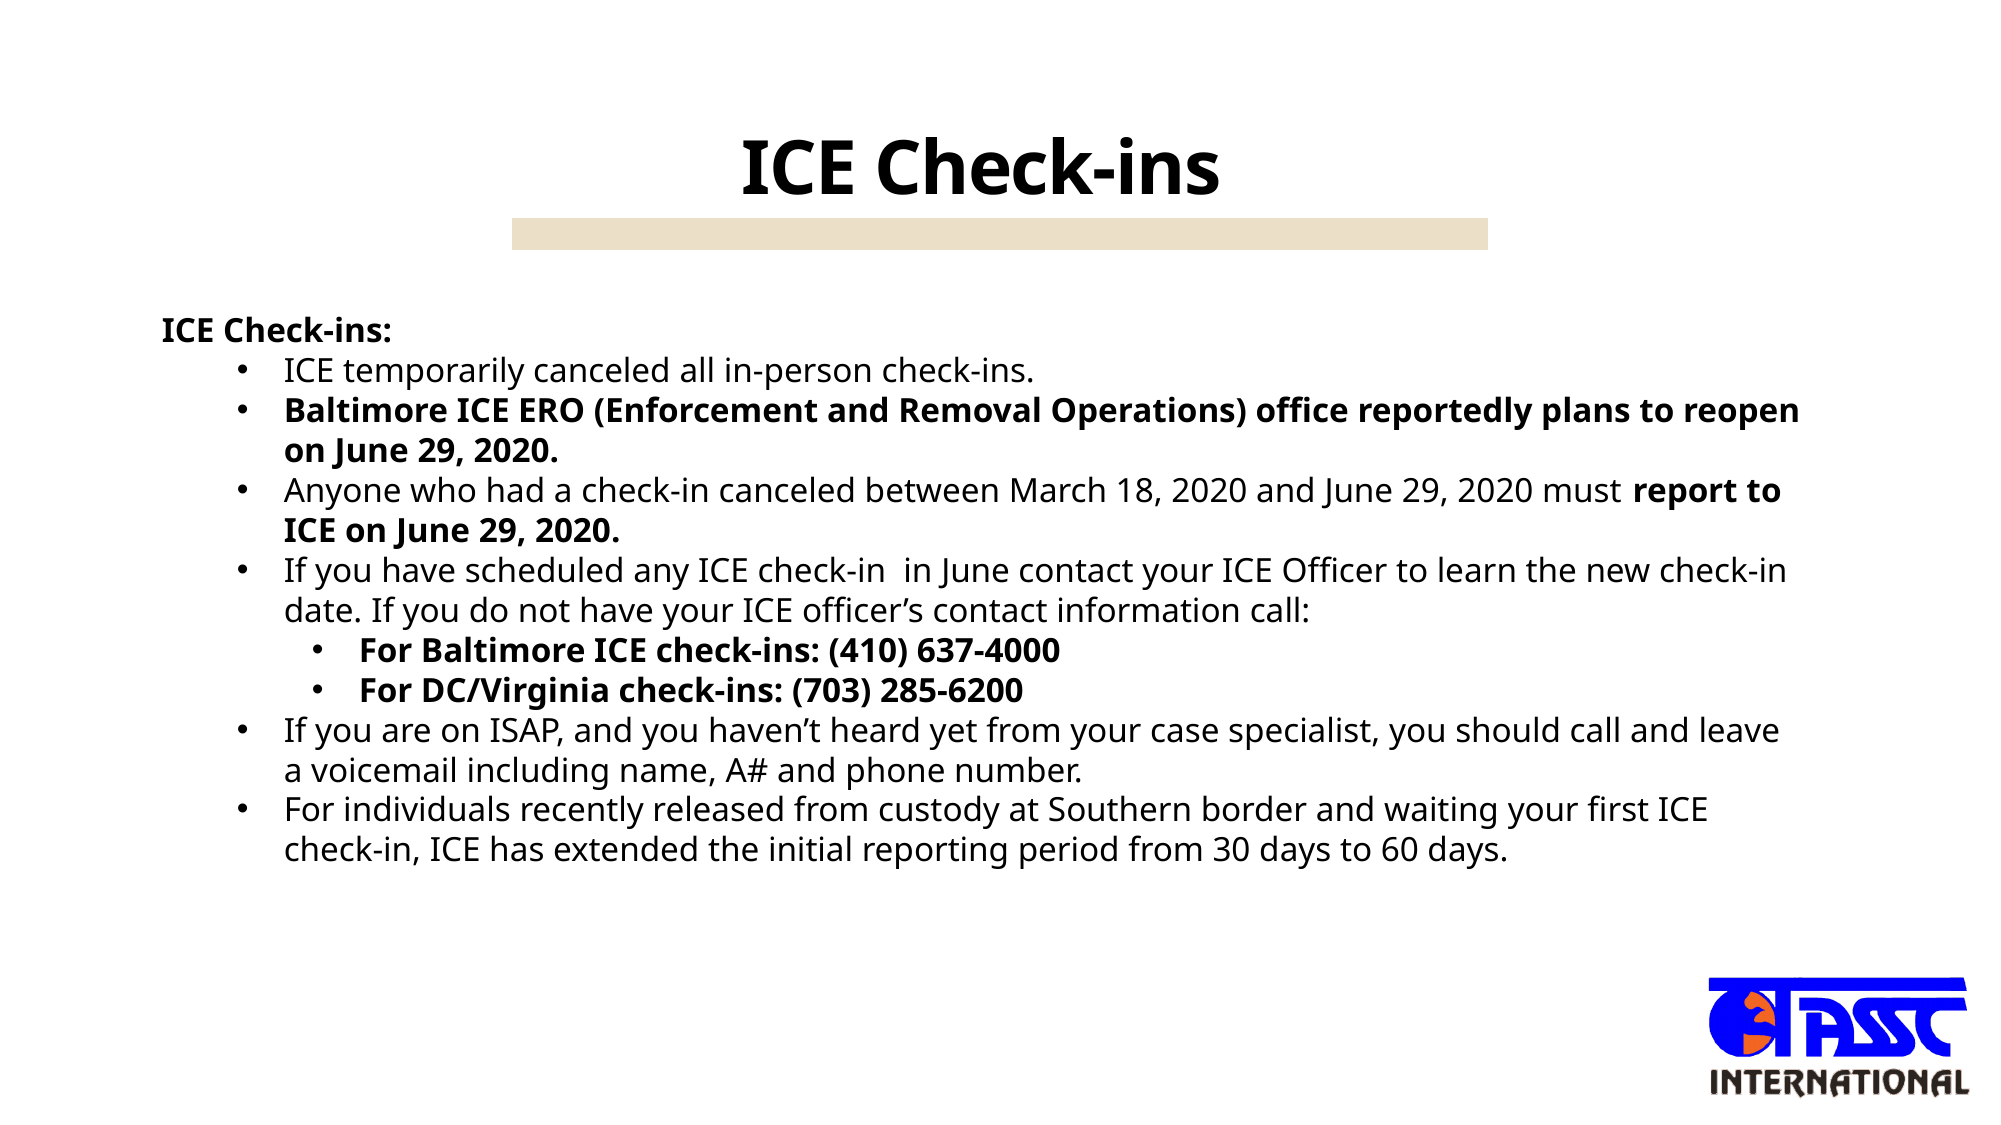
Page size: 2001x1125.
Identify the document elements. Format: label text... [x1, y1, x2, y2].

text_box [1684, 953, 1994, 1119]
text_box ICE Check-ins: ICE temporarily canceled all in-person check-ins. Baltimore ICE ERO (Enforcement and Removal Operations) office reportedly plans to reopen on June 29, 2020. Anyone who had a check-in canceled between March 18, 2020 and June 29, 2020 must report to ICE on June 29, 2020. If you have scheduled any ICE check-in in June contact your ICE Officer to learn the new check-in date. If you do not have your ICE officer’s contact information call: For Baltimore ICE check-ins: (410) 637-4000 For DC/Virginia check-ins: (703) 285-6200 If you are on ISAP, and you haven’t heard yet from your case specialist, you should call and leave a voicemail including name, A# and phone number. For individuals recently released from custody at Southern border and waiting your first ICE check-in, ICE has extended the initial reporting period from 30 days to 60 days. [147, 302, 1822, 921]
title ICE Check-ins [54, 59, 1946, 211]
